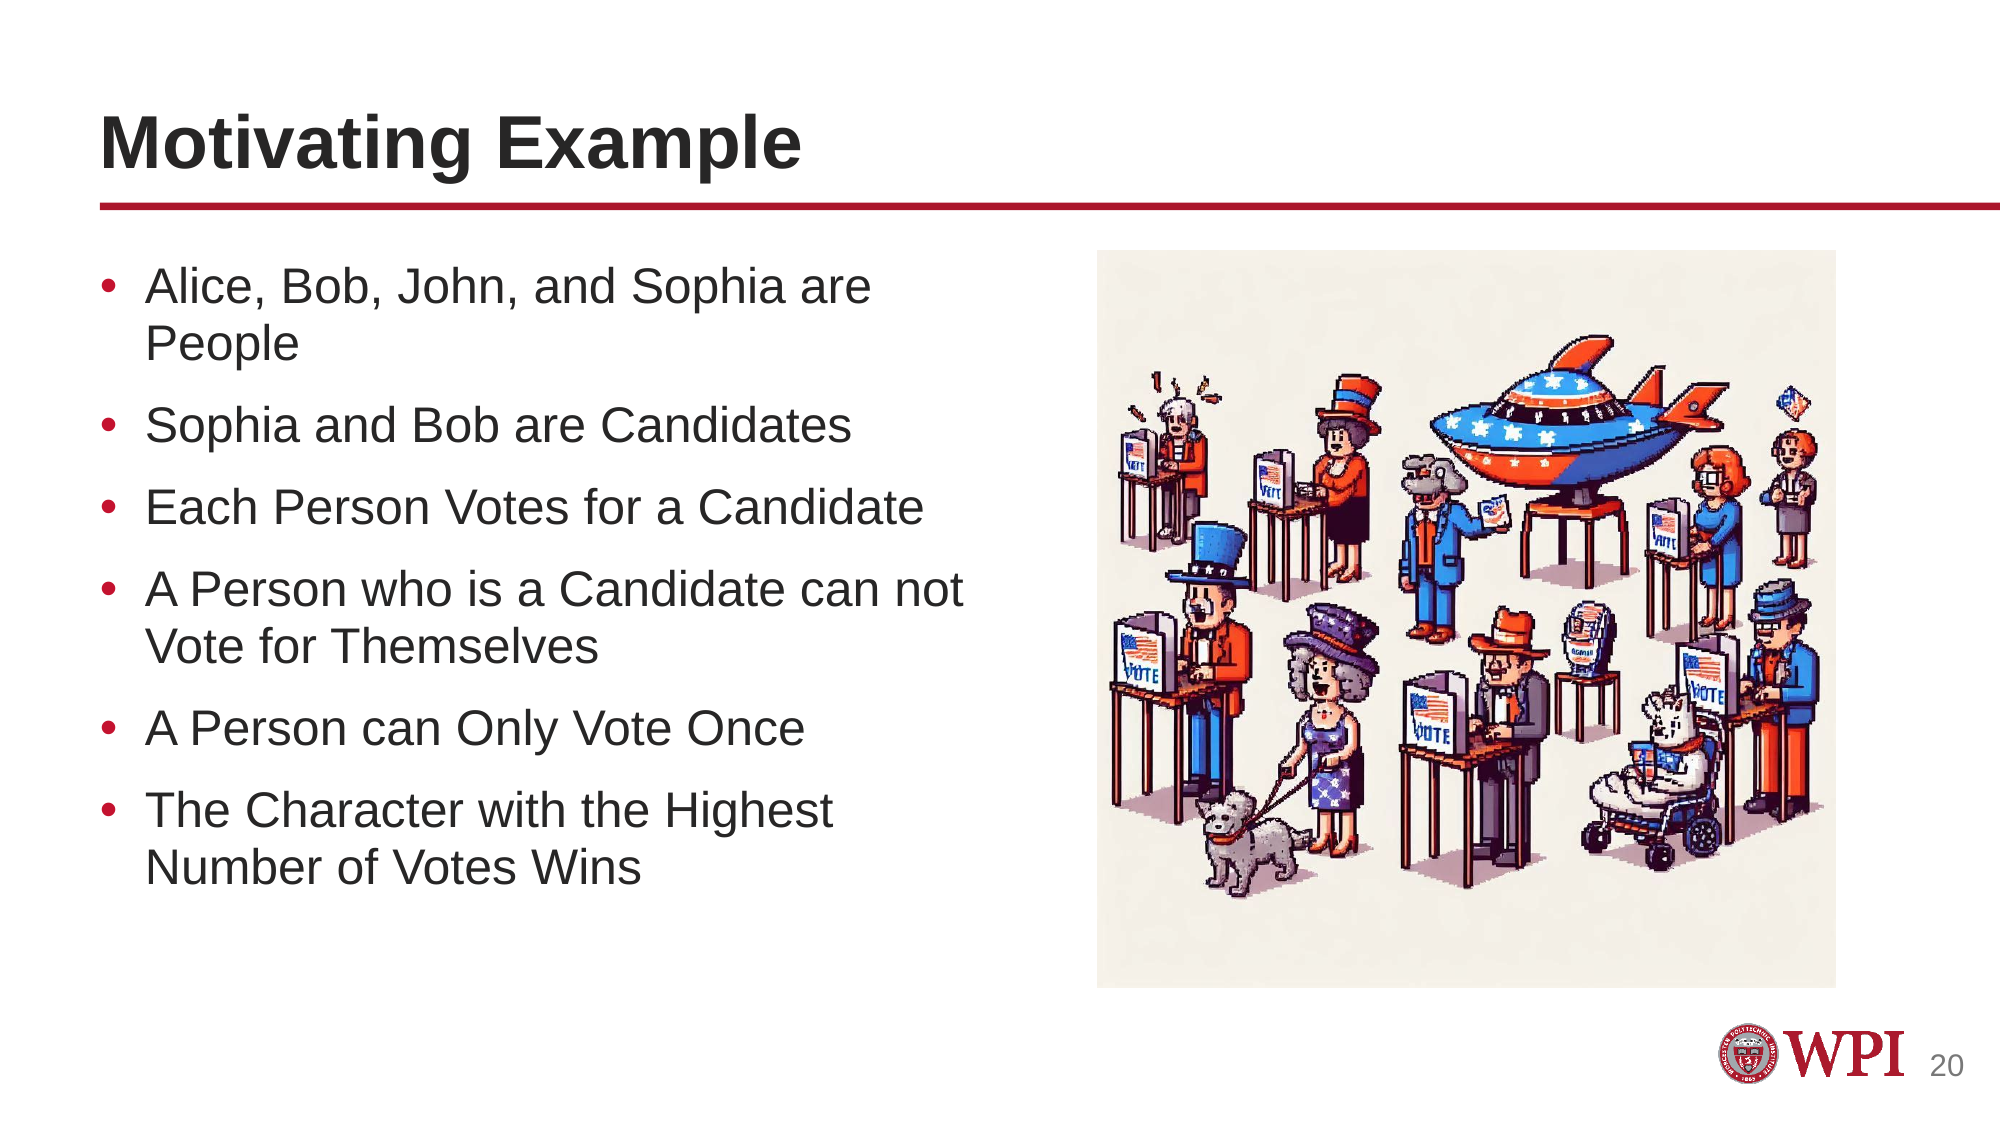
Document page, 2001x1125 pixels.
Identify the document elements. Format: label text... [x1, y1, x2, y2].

title Motivating Example [99, 59, 1900, 191]
picture [1718, 1023, 1904, 1034]
slide_number 20 [1529, 1034, 1980, 1094]
list Alice, Bob, John, and Sophia are People Sophia and Bob are Candidates Each Person Votes for a Candidate A Person who is a Candidate can not Vote for Themselves A Person can Only Vote Once The Character with the Highest Number of Votes Wins [99, 250, 967, 988]
picture [1097, 249, 1837, 989]
